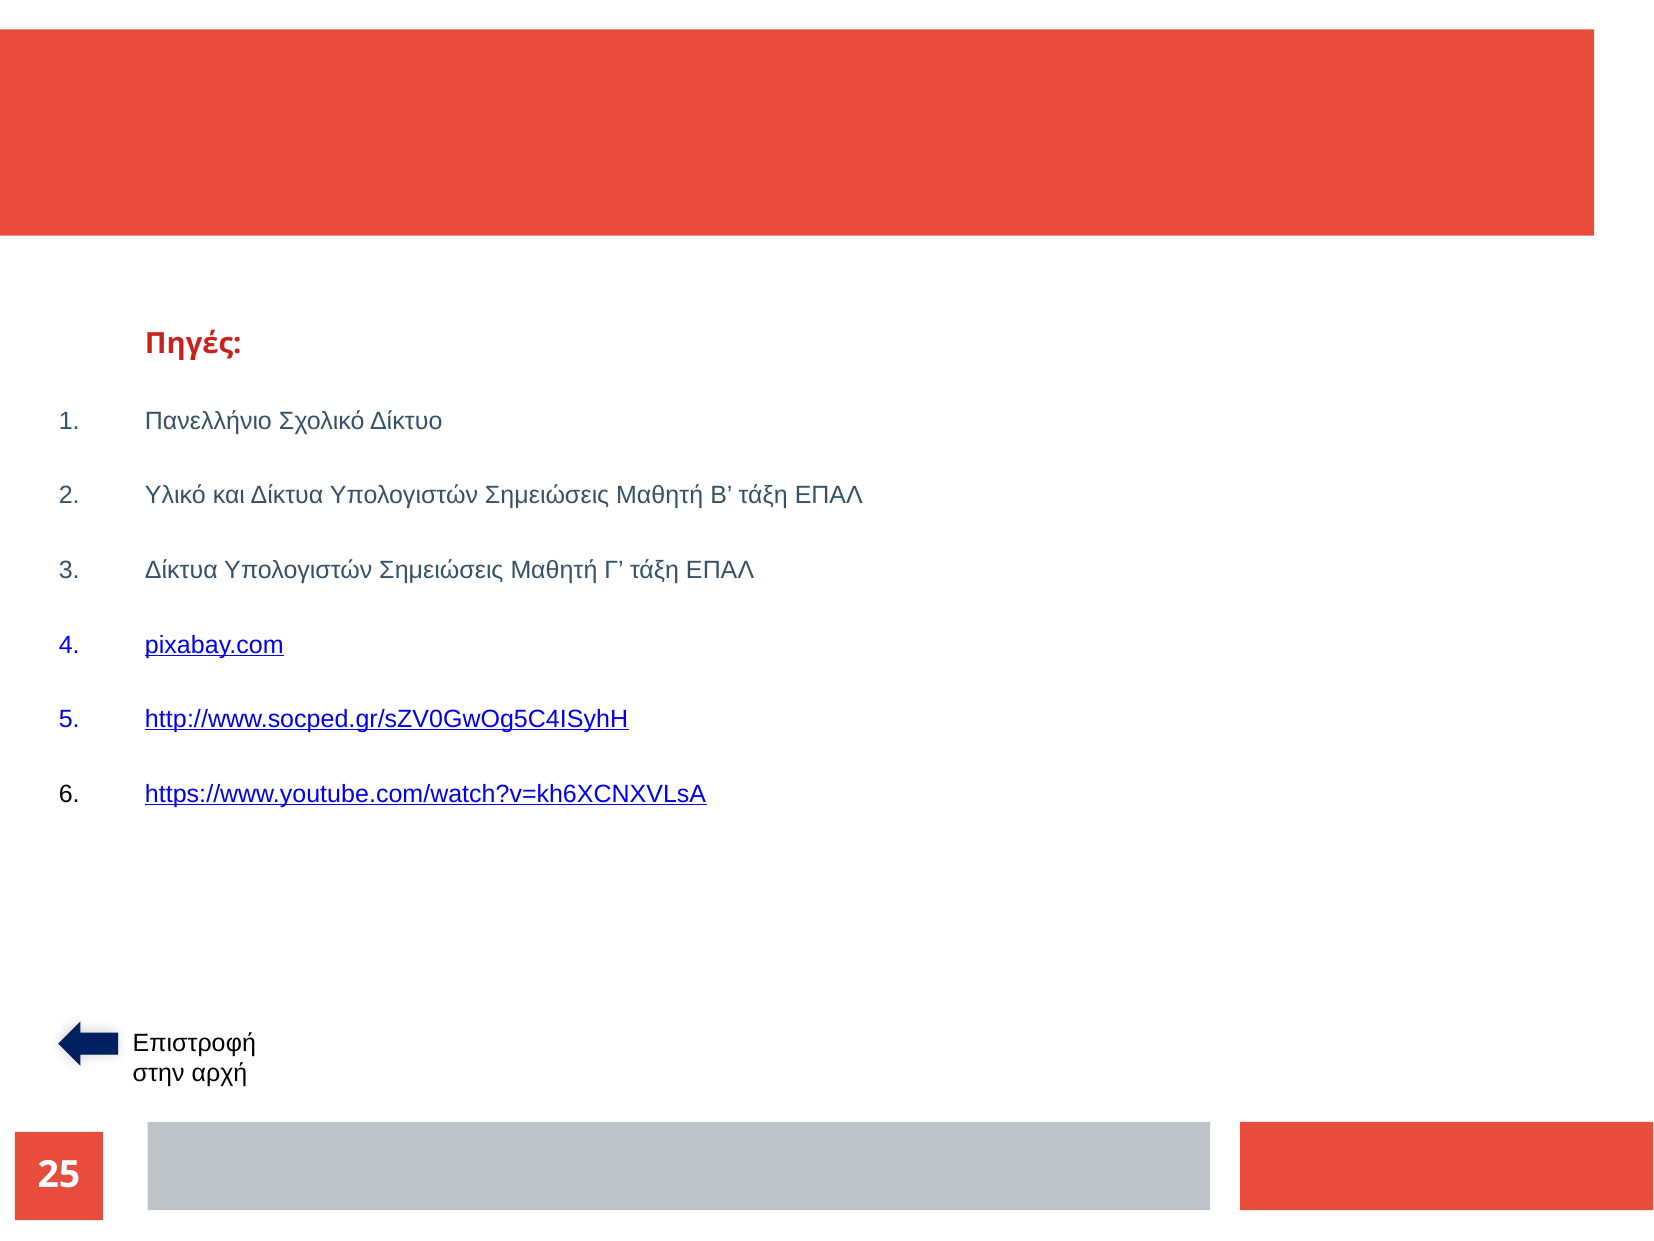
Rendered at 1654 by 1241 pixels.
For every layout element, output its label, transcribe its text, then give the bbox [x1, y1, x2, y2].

slide_number 25 [9, 1126, 109, 1226]
list Πηγές: Πανελλήνιο Σχολικό Δίκτυο Υλικό και Δίκτυα Υπολογιστών Σημειώσεις Μαθητή Β’ τάξη ΕΠΑΛ Δίκτυα Υπολογιστών Σημειώσεις Μαθητή Γ’ τάξη ΕΠΑΛ pixabay.com http://www.socped.gr/sZV0GwOg5C4ISyhH https://www.youtube.com/watch?v=kh6XCNXVLsA [59, 324, 1583, 990]
text_box [58, 1021, 117, 1066]
text_box Επιστροφή στην αρχή [117, 1019, 279, 1094]
